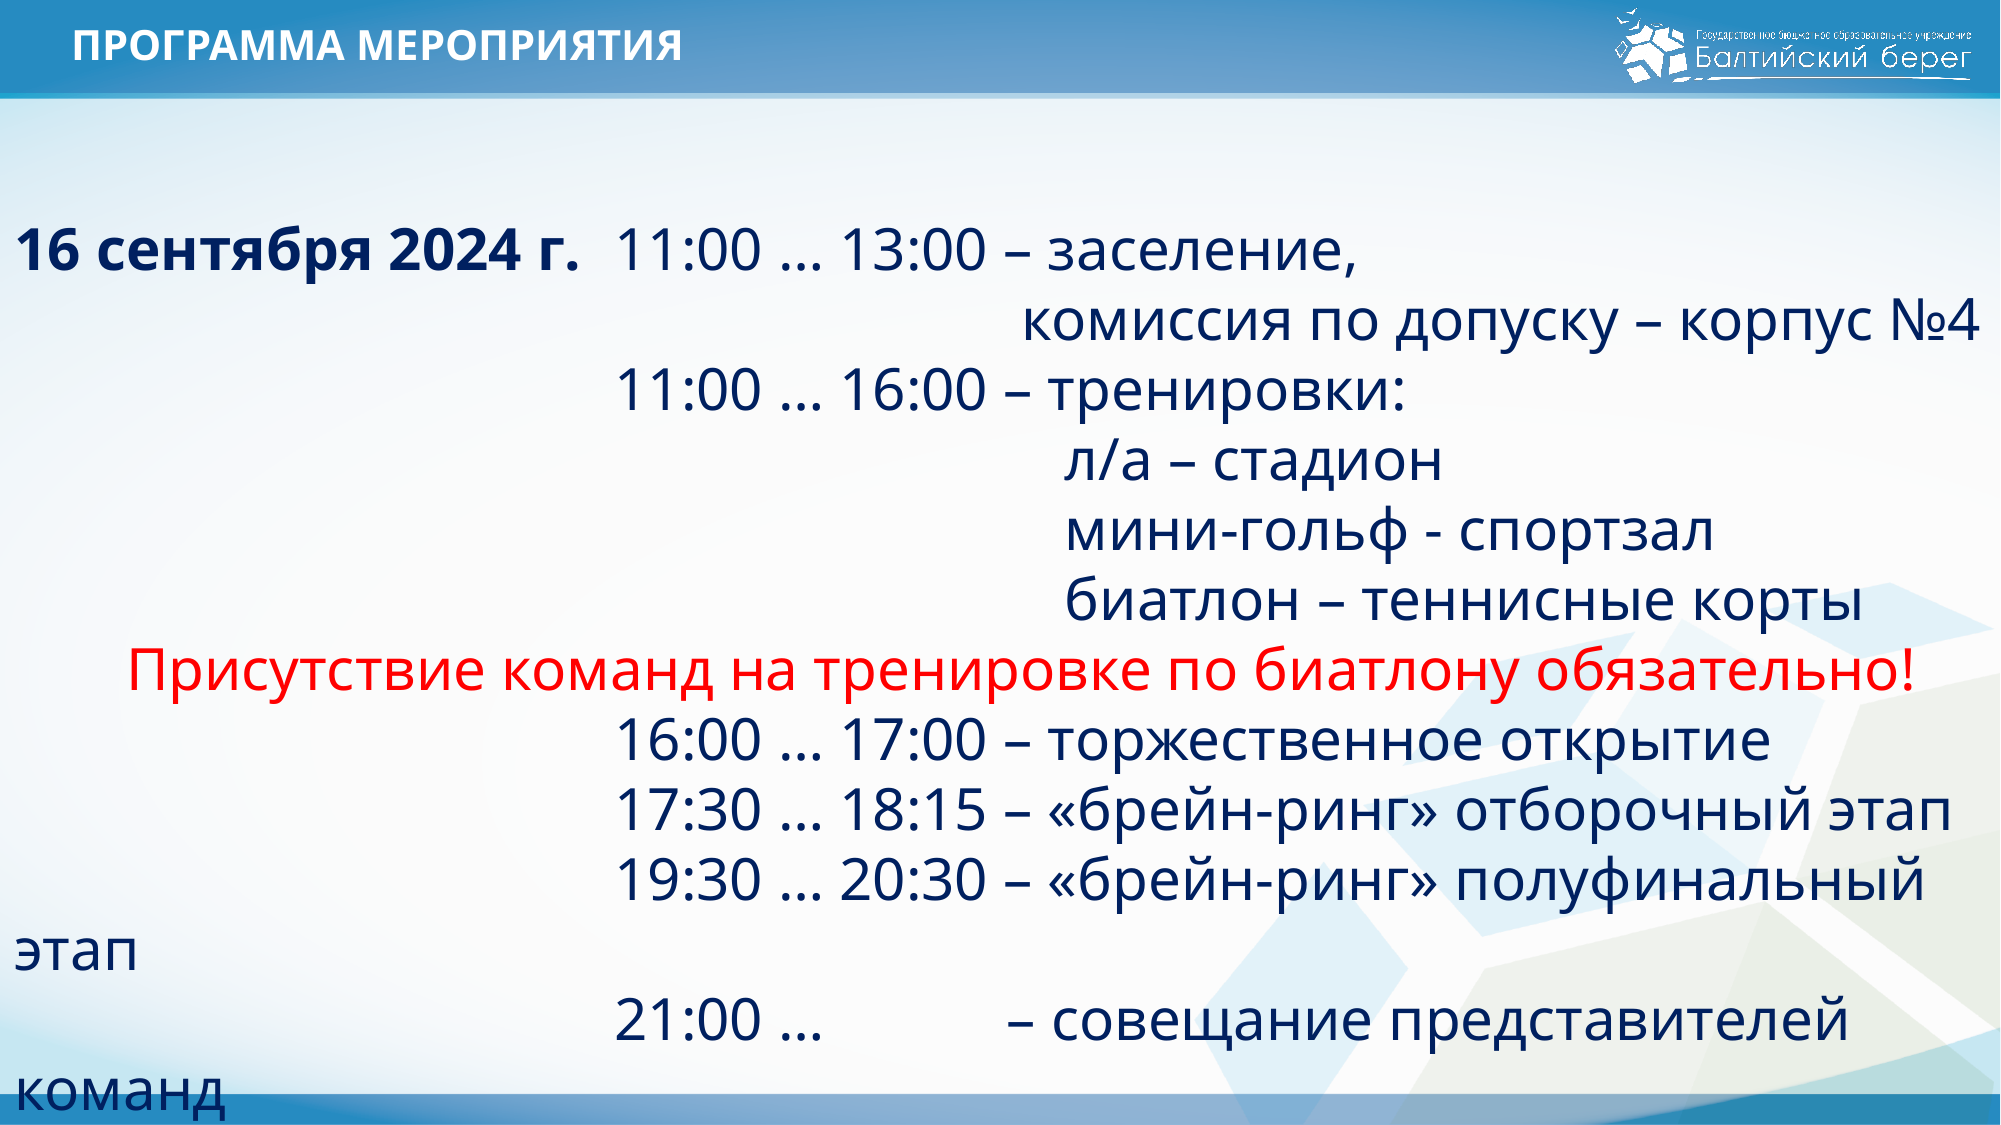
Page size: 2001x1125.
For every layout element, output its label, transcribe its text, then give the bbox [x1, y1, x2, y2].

picture [0, 0, 2001, 1125]
text_box 16 сентября 2024 г. 11:00 … 13:00 – заселение, комиссия по допуску – корпус №4 11:00 … 16:00 – тренировки: л/а – стадион мини-гольф - спортзал биатлон – теннисные корты Присутствие команд на тренировке по биатлону обязательно! 16:00 … 17:00 – торжественное открытие 17:30 … 18:15 – «брейн-ринг» отборочный этап 19:30 … 20:30 – «брейн-ринг» полуфинальный этап 21:00 … – совещание представителей команд [0, 204, 2000, 1125]
picture [1601, 3, 1984, 90]
title ПРОГРАММА МЕРОПРИЯТИЯ [56, 0, 1585, 93]
